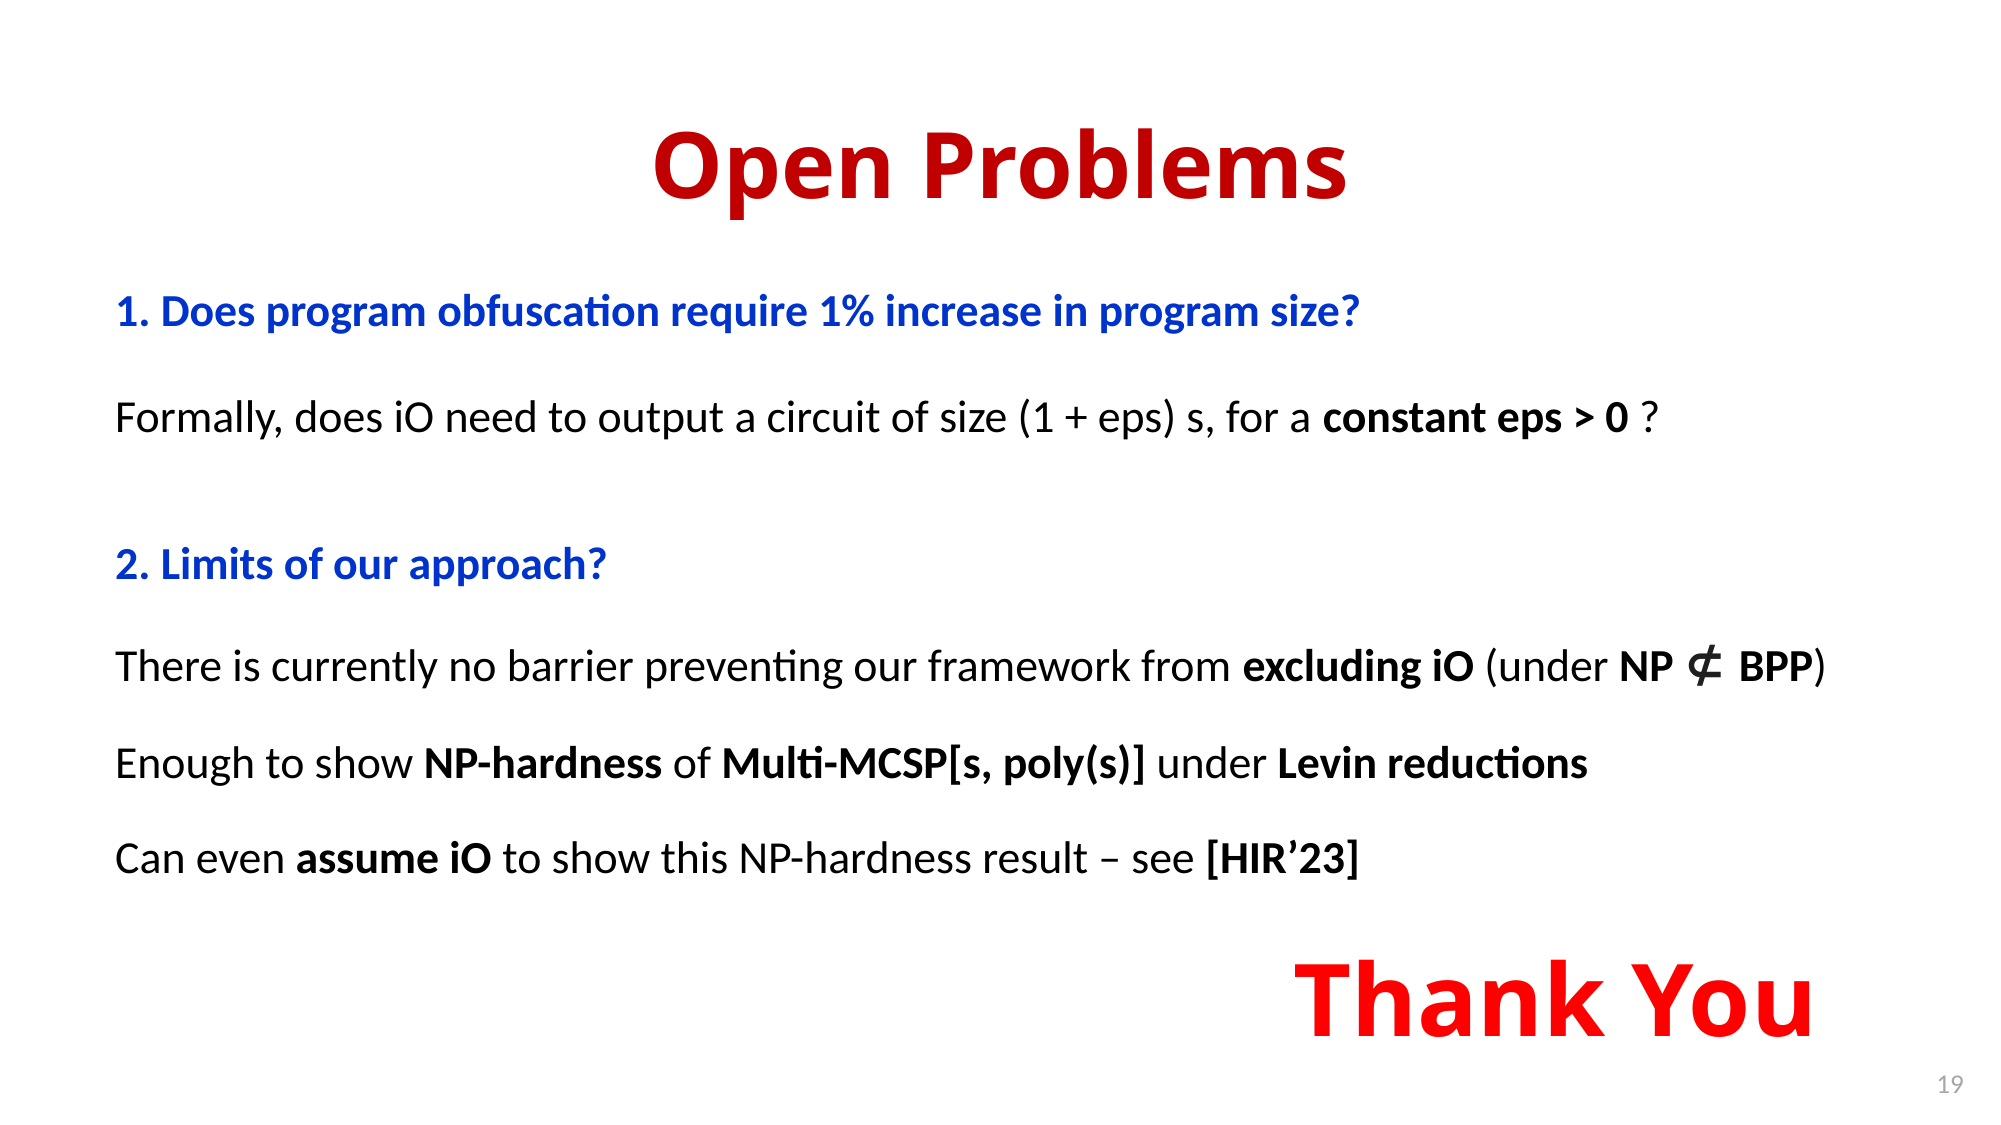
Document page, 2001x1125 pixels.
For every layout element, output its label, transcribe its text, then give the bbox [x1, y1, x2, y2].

text_box Enough to show NP-hardness of Multi-MCSP[s, poly(s)] under Levin reductions [100, 724, 1880, 795]
text_box 1. Does program obfuscation require 1% increase in program size? [100, 272, 1556, 343]
text_box Can even assume iO to show this NP-hardness result – see [HIR’23] [100, 820, 1880, 891]
text_box 19 [1919, 1059, 1981, 1107]
text_box There is currently no barrier preventing our framework from excluding iO (under NP ⊄ BPP) [100, 624, 1880, 699]
title Open Problems [137, 59, 1863, 278]
text_box 2. Limits of our approach? [100, 526, 1556, 596]
text_box Thank You [1243, 916, 1867, 1092]
text_box Formally, does iO need to output a circuit of size (1 + eps) s, for a constant eps > 0 ? [100, 379, 1880, 449]
